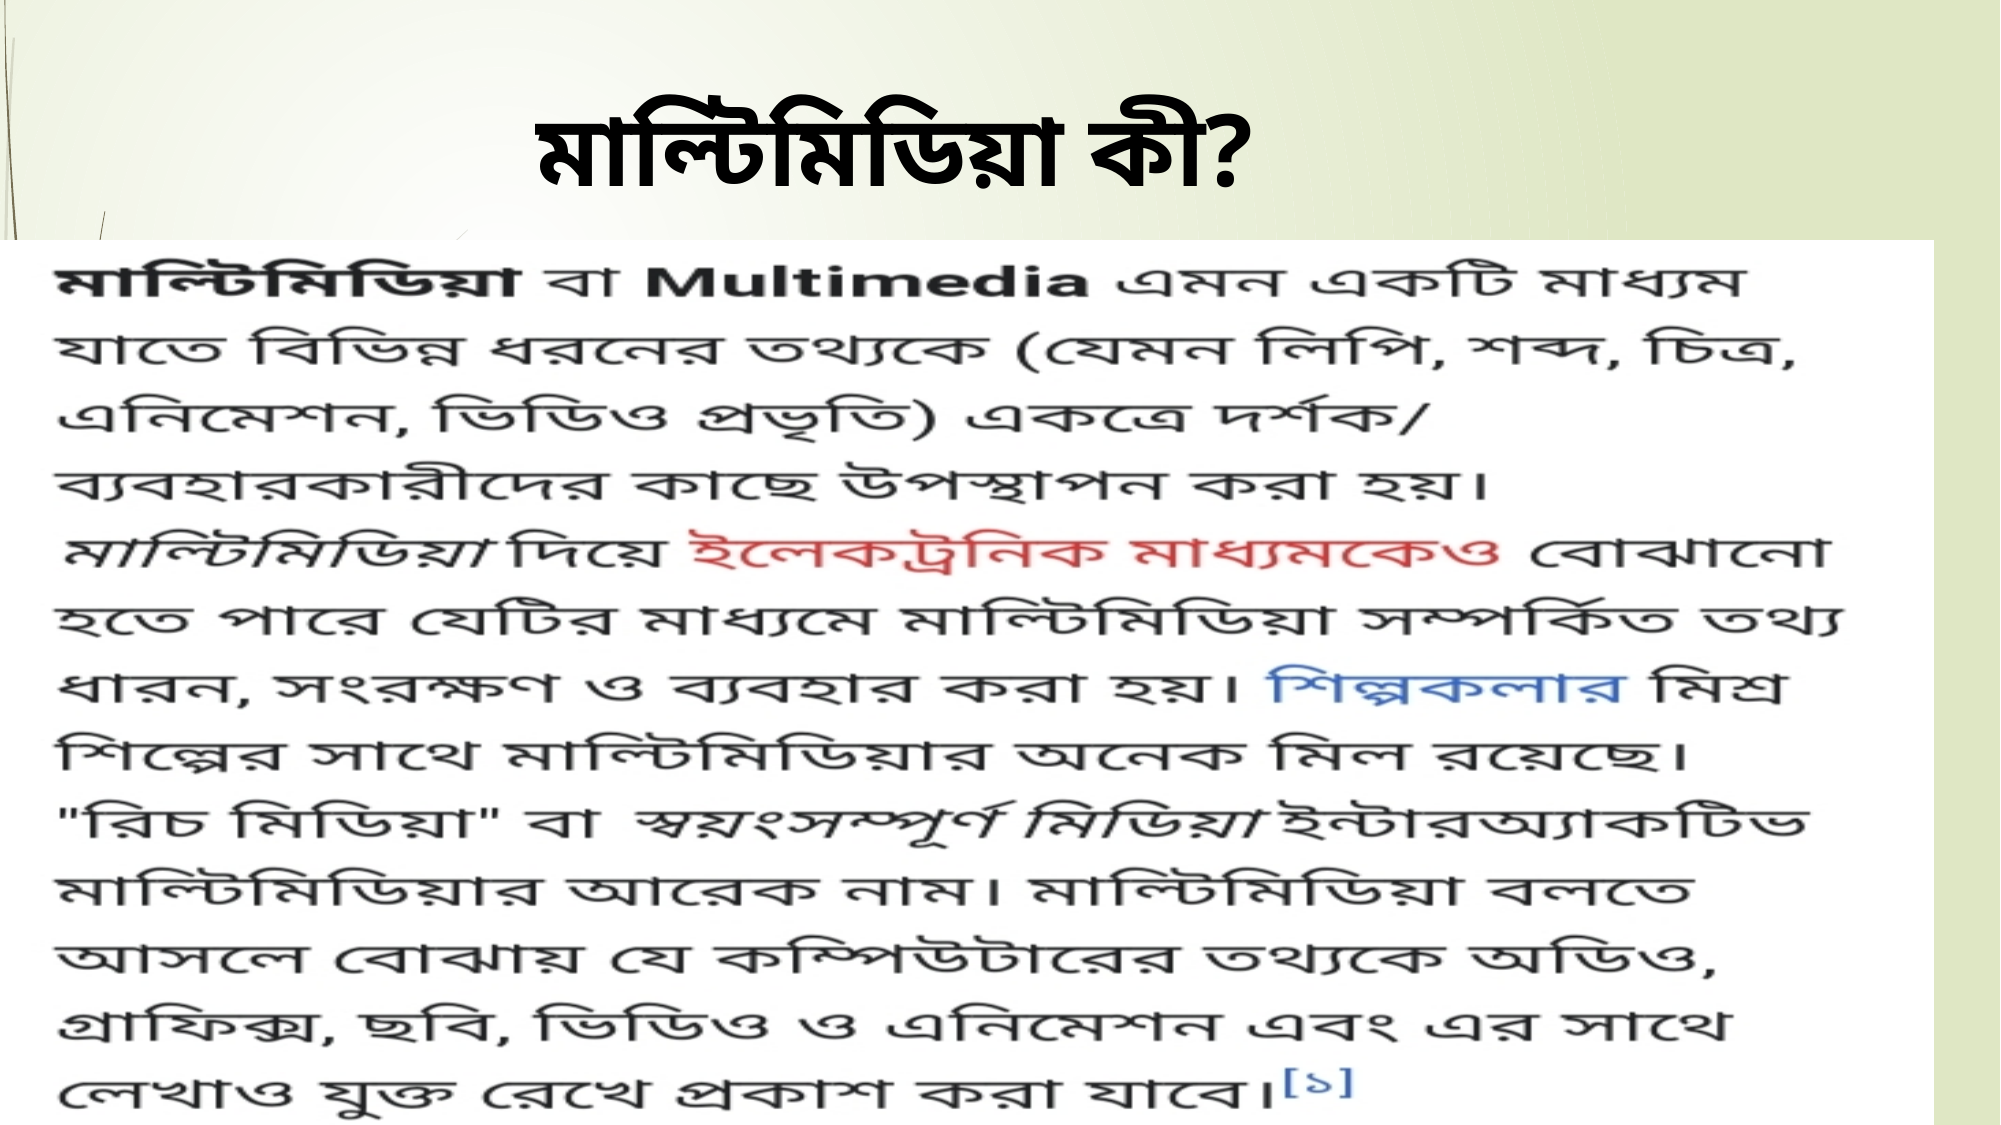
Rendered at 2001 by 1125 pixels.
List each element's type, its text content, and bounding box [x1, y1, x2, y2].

picture [0, 240, 1934, 1125]
text_box মাল্টিমিডিয়া কী? [521, 78, 1380, 214]
